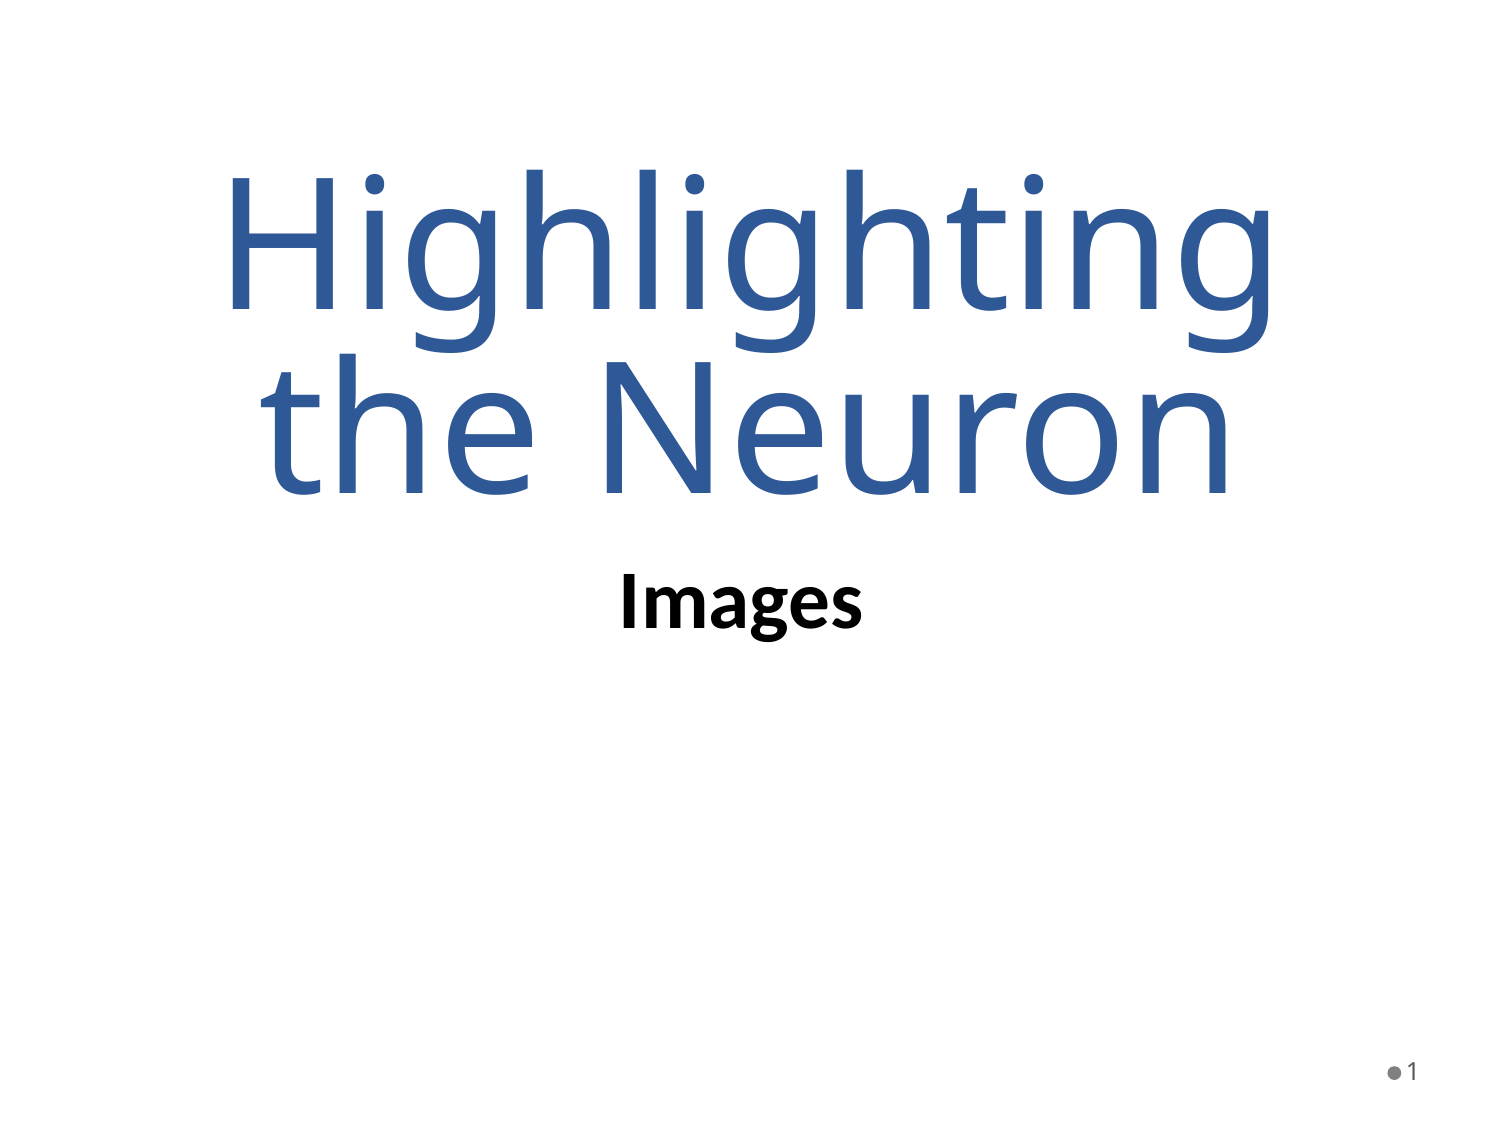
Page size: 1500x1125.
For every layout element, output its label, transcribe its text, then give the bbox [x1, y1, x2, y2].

title Highlighting the Neuron [112, 134, 1388, 538]
slide_number 1 [1401, 1042, 1494, 1103]
subtitle Images [216, 538, 1267, 739]
